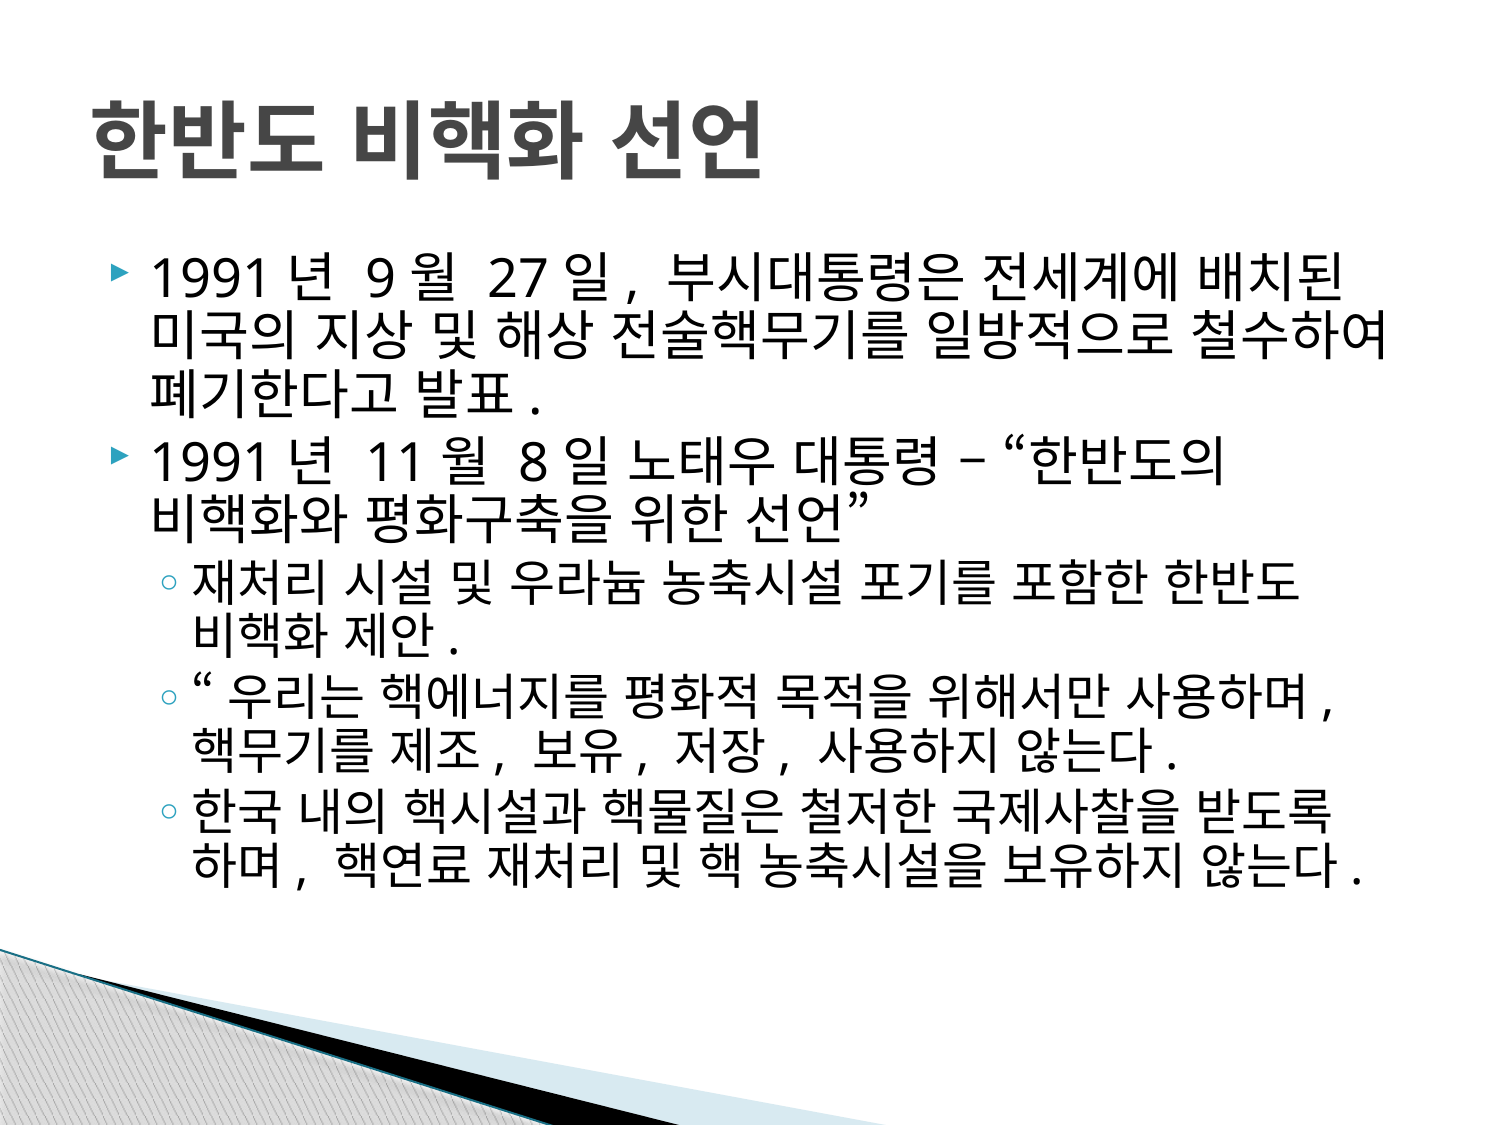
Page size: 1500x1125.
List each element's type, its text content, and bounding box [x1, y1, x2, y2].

title 한반도 비핵화 선언 [75, 45, 1425, 233]
list 1991년 9월 27일, 부시대통령은 전세계에 배치된 미국의 지상 및 해상 전술핵무기를 일방적으로 철수하여 폐기한다고 발표. 1991년 11월 8일 노태우 대통령 – “한반도의 비핵화와 평화구축을 위한 선언” 재처리 시설 및 우라늄 농축시설 포기를 포함한 한반도 비핵화 제안. “우리는 핵에너지를 평화적 목적을 위해서만 사용하며, 핵무기를 제조, 보유, 저장, 사용하지 않는다. 한국 내의 핵시설과 핵물질은 철저한 국제사찰을 받도록 하며, 핵연료 재처리 및 핵 농축시설을 보유하지 않는다. [74, 242, 1426, 986]
